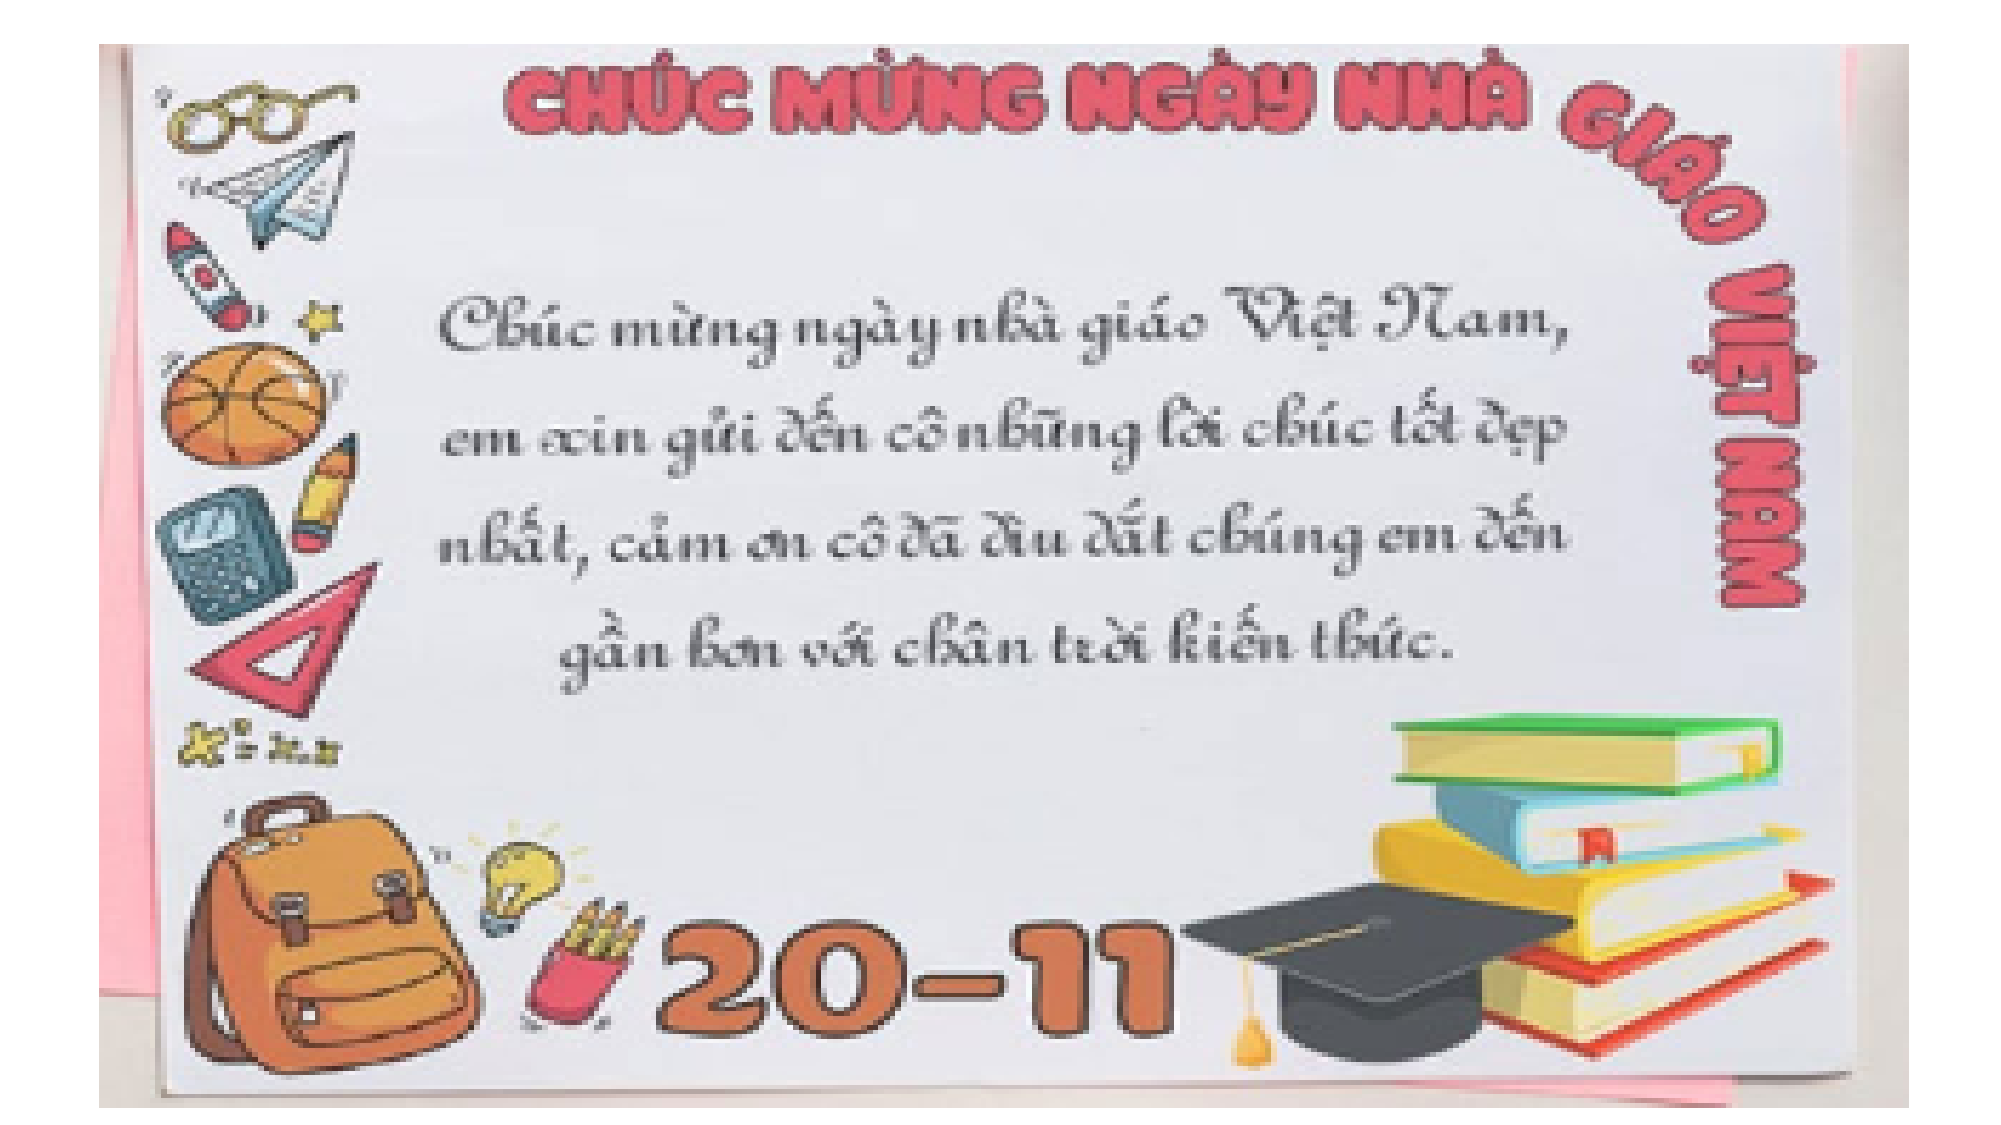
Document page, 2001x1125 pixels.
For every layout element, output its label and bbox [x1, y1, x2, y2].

list [99, 44, 1909, 1109]
